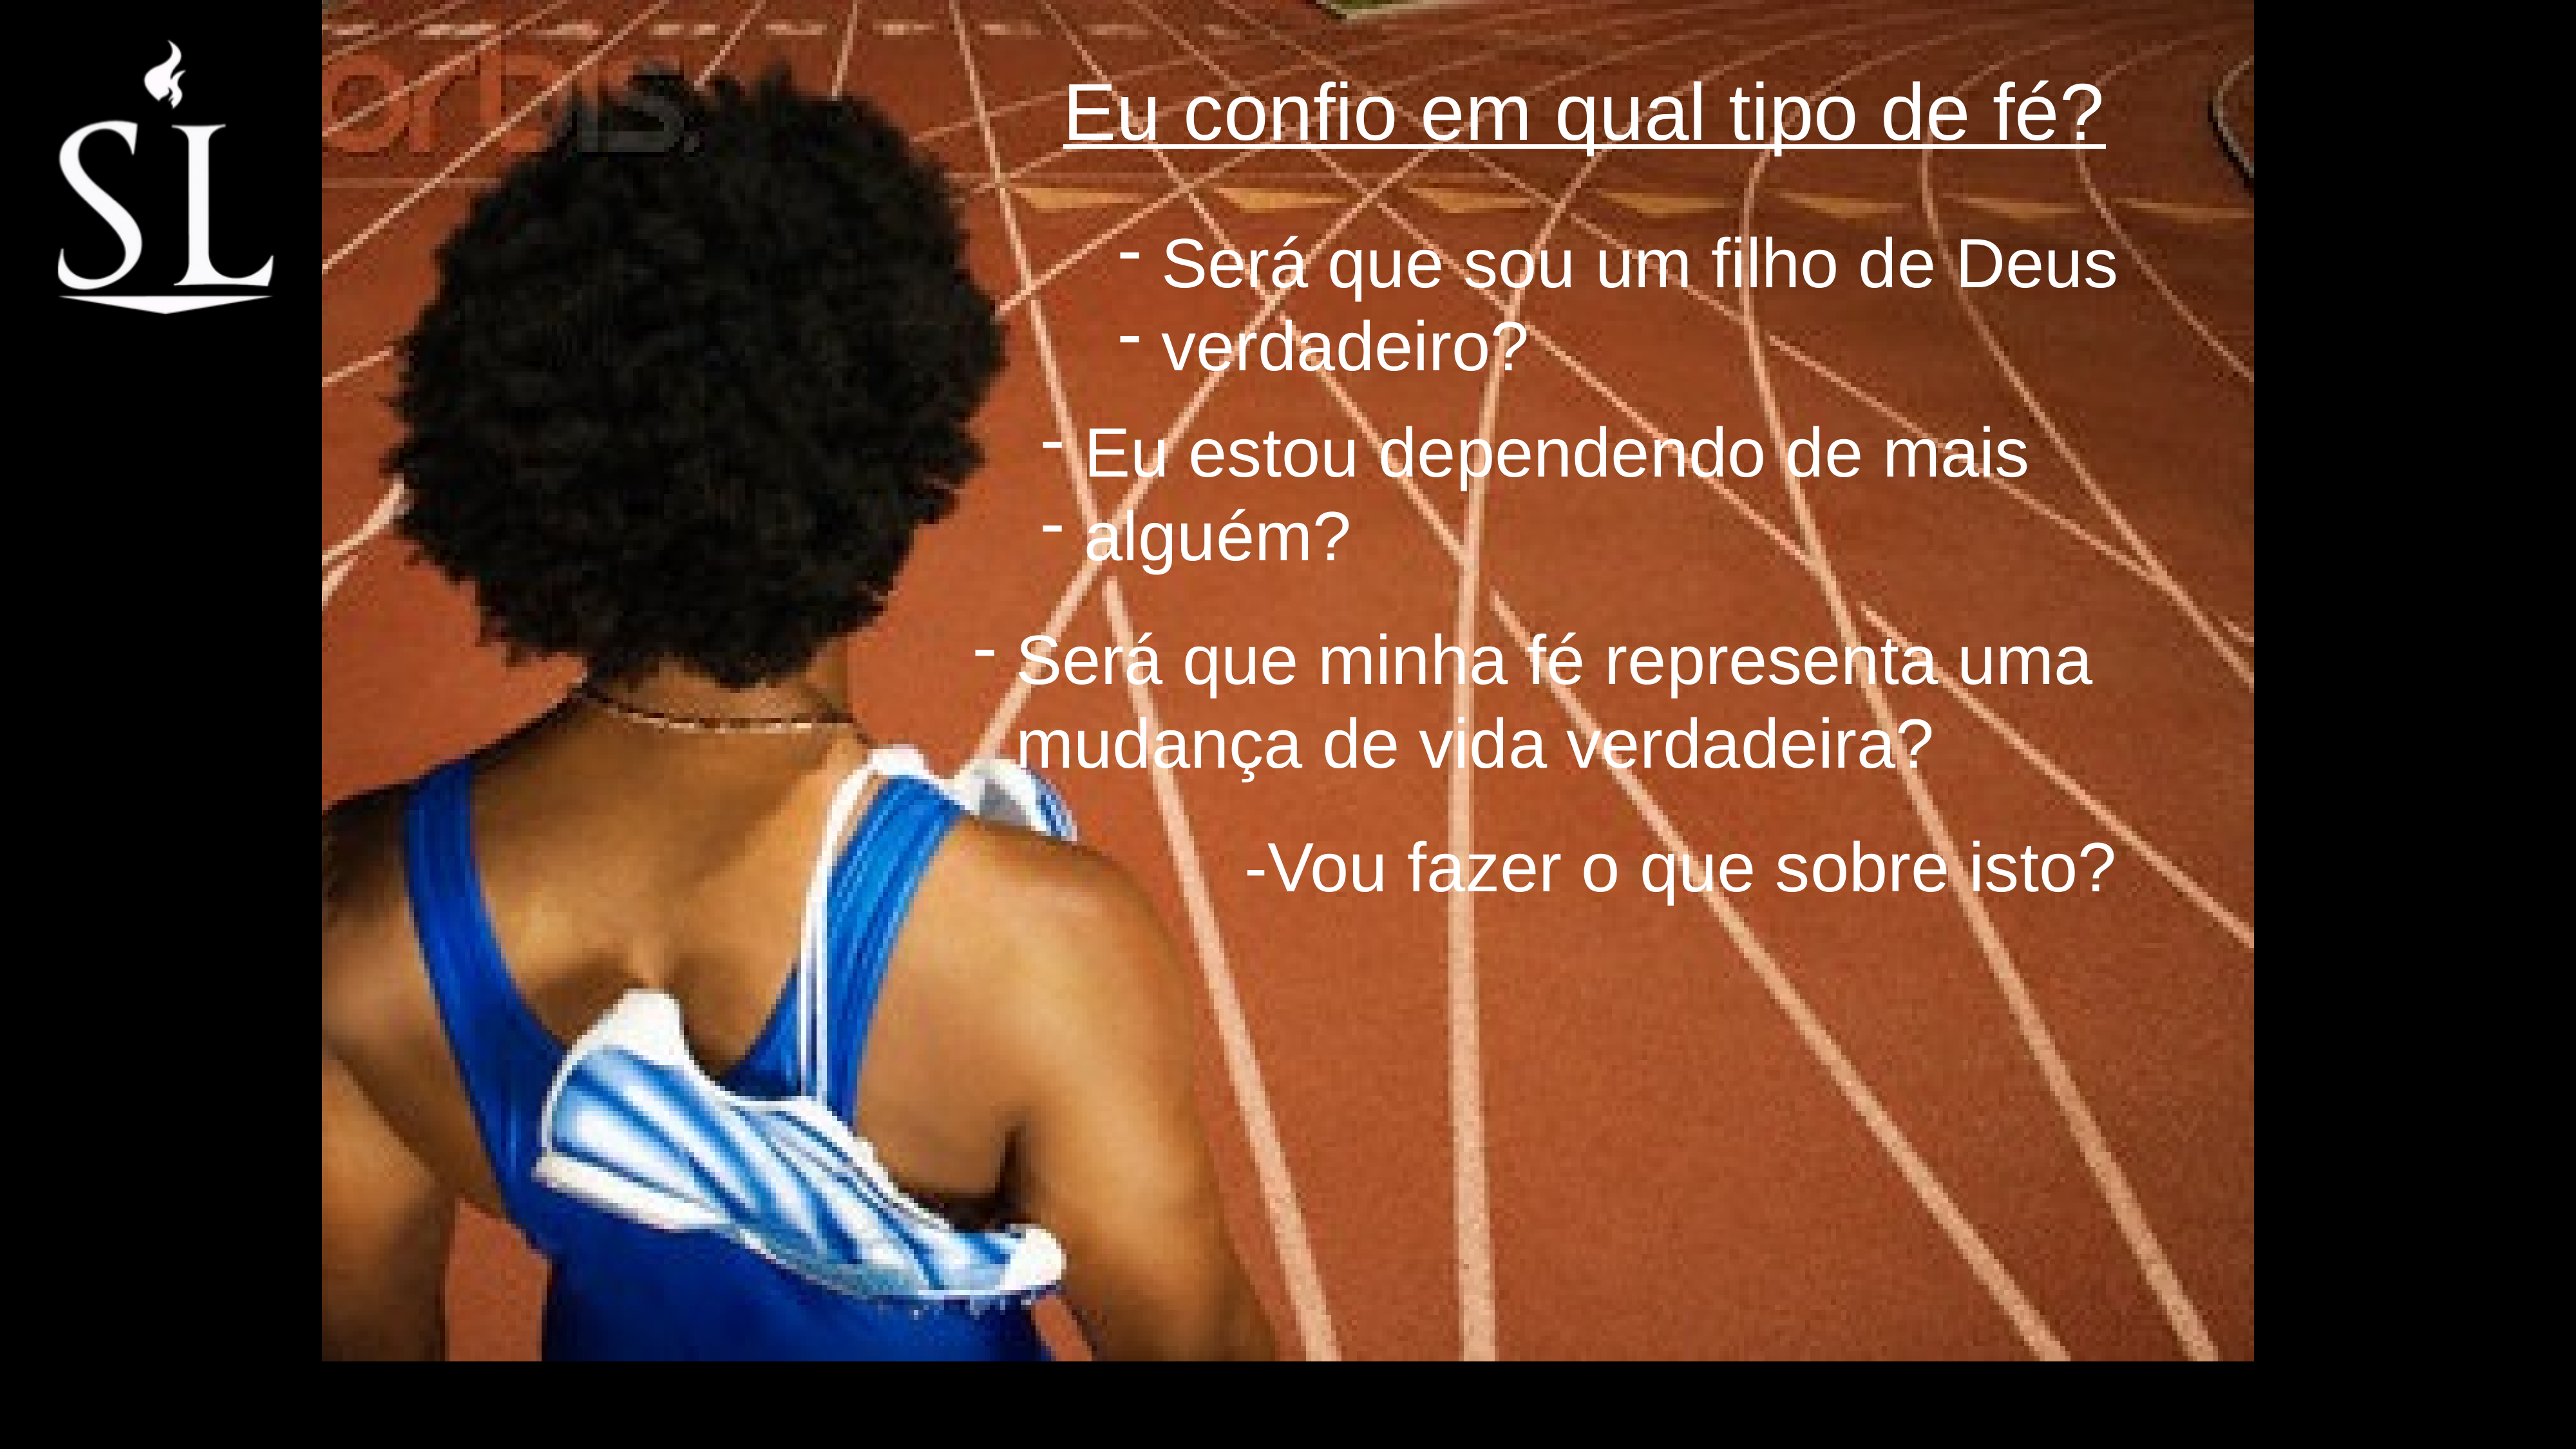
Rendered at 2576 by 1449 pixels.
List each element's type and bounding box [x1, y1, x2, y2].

picture [321, 0, 2255, 1361]
picture [37, 15, 317, 344]
